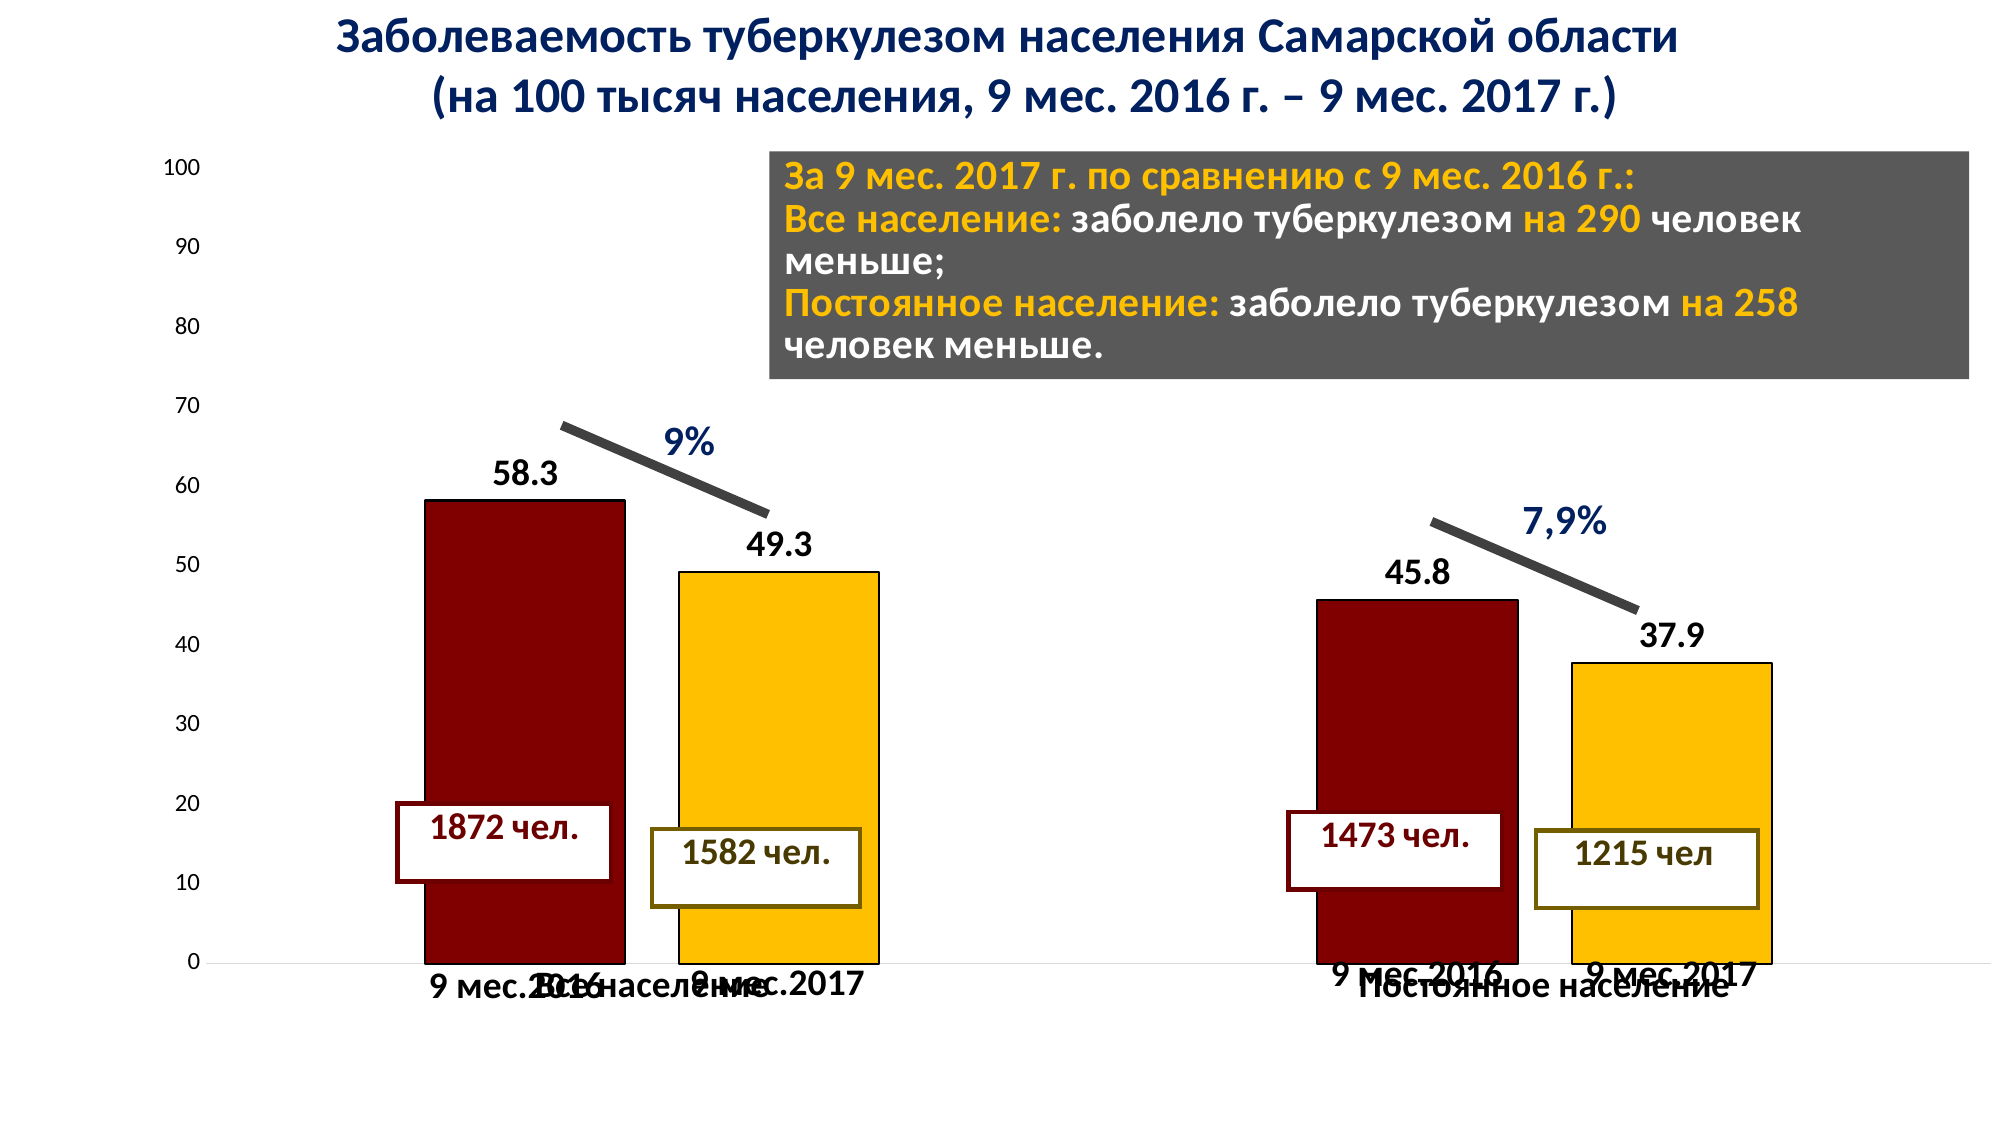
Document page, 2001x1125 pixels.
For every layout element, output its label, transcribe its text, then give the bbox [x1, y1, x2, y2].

text_box Заболеваемость туберкулезом населения Самарской области (на 100 тысяч населения, 9 мес. 2016 г. – 9 мес. 2017 г.) [79, 15, 1971, 171]
chart [105, 120, 1992, 1117]
